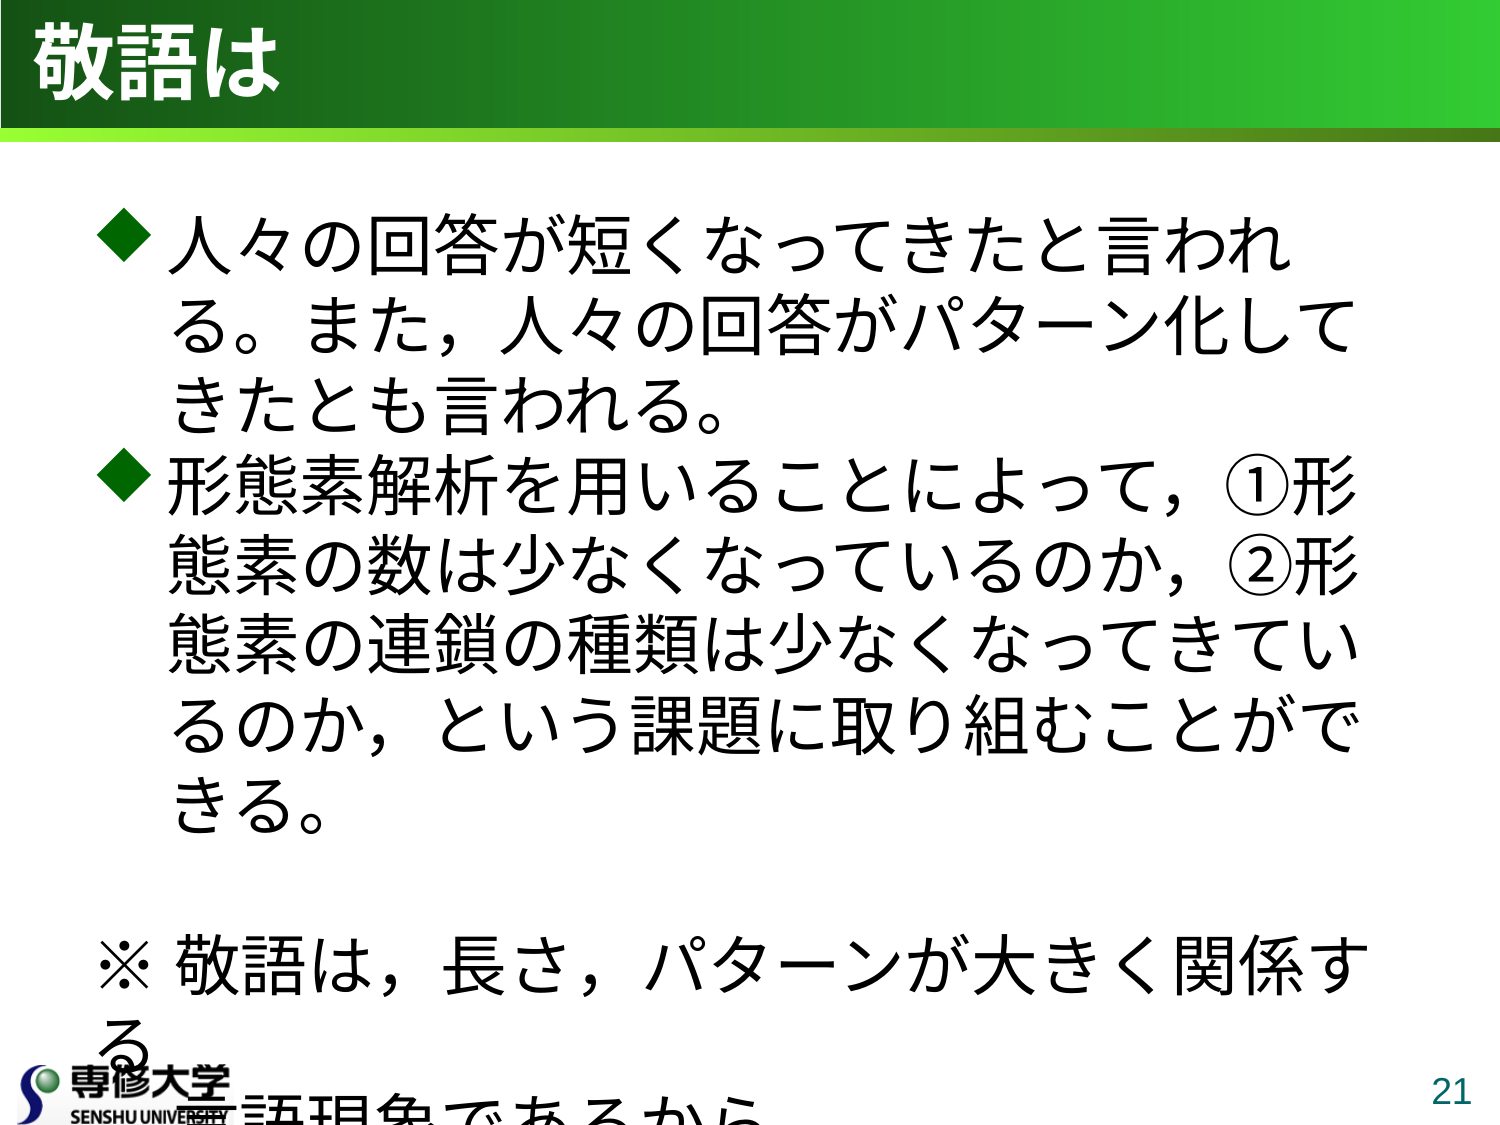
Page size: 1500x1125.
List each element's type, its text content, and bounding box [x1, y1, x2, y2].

slide_number 21 [1424, 1044, 1488, 1120]
title 敬語は [17, 2, 1306, 119]
text_box 人々の回答が短くなってきたと言われる。また，人々の回答がパターン化してきたとも言われる。 形態素解析を用いることによって，①形態素の数は少なくなっているのか，②形態素の連鎖の種類は少なくなってきているのか，という課題に取り組むことができる。 ※敬語は，長さ，パターンが大きく関係する 言語現象であるから。 [76, 196, 1424, 1125]
picture [17, 1064, 76, 1125]
